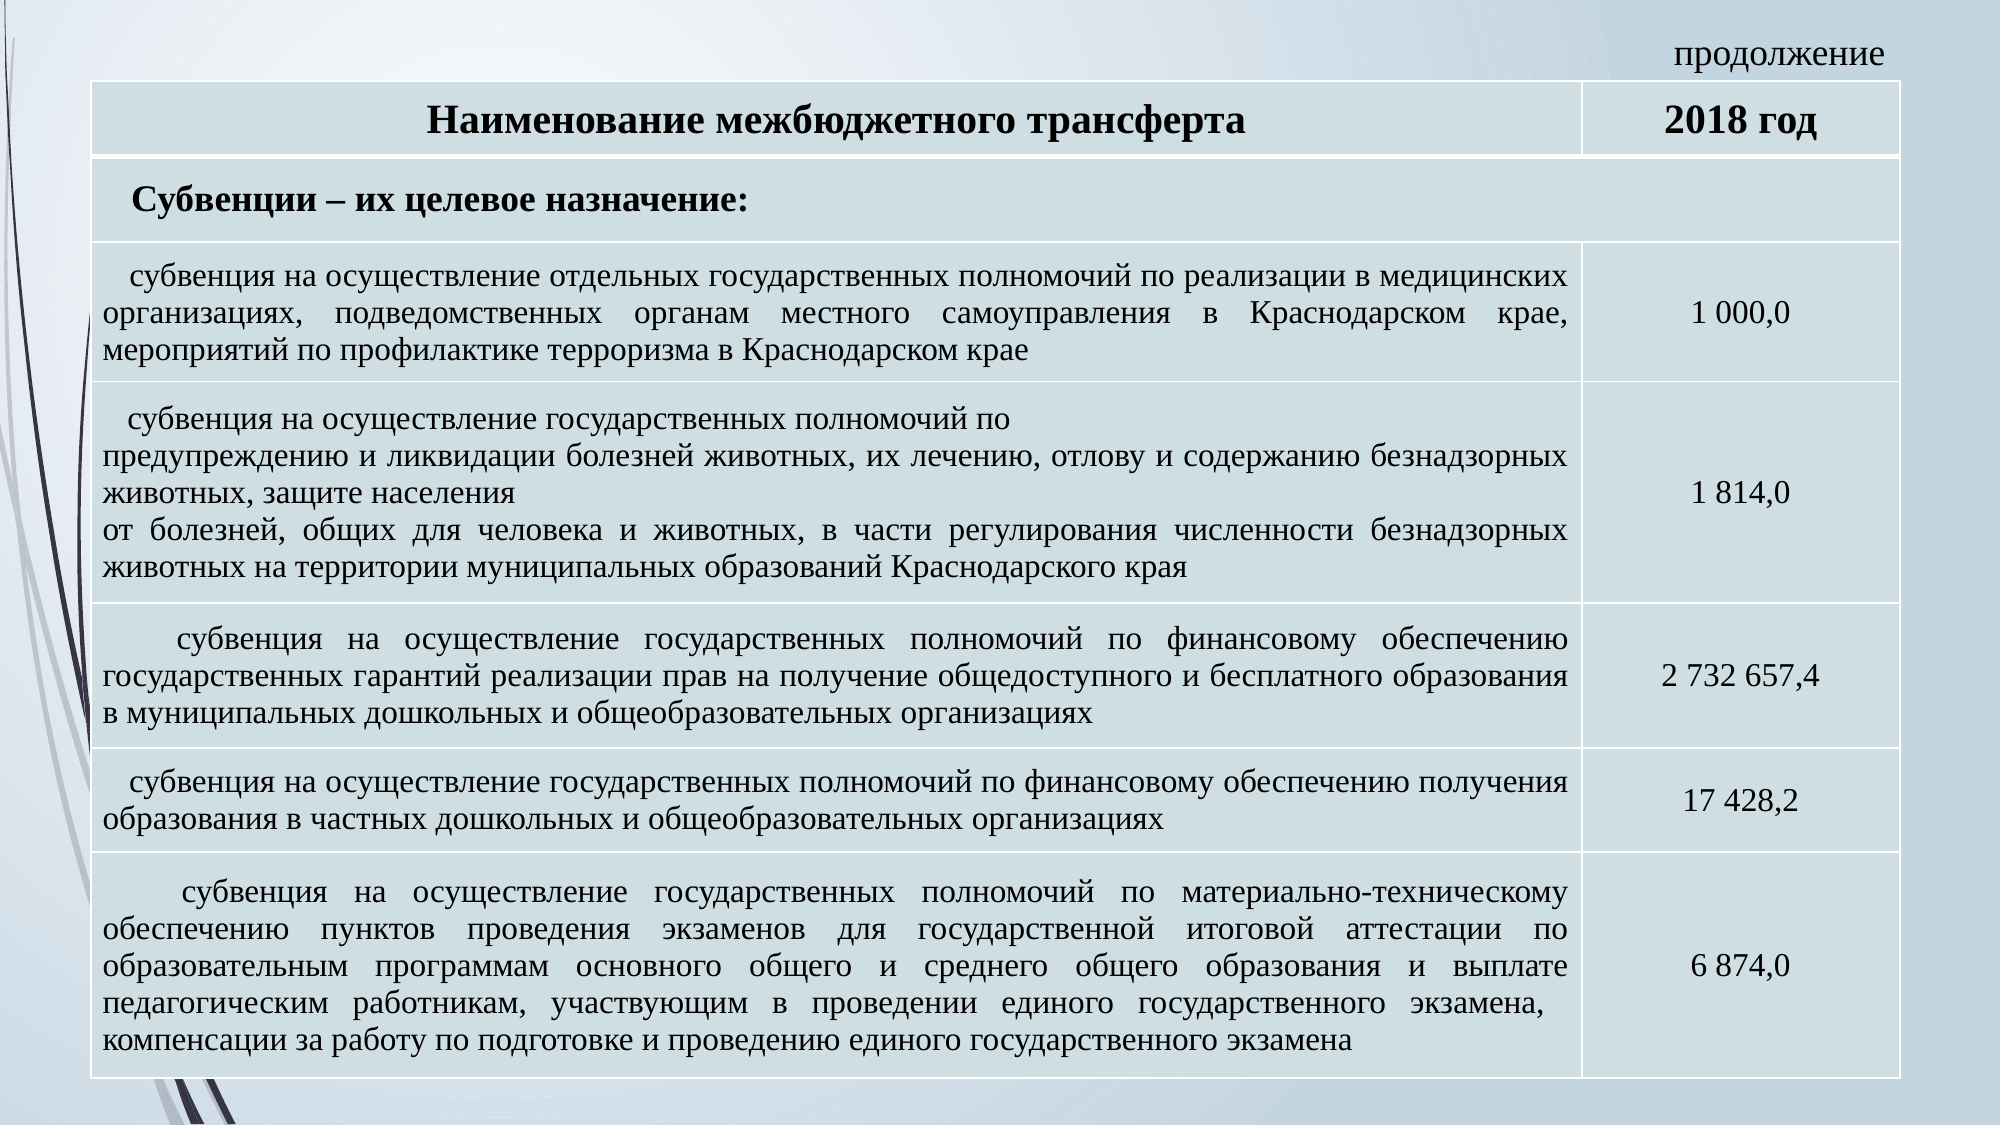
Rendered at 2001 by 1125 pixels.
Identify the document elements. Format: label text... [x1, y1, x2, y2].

table_cell субвенция на осуществление государственных полномочий по предупреждению и ликвидации болезней животных, их лечению, отлову и содержанию безнадзорных животных, защите населения от болезней, общих для человека и животных, в части регулирования численности безнадзорных животных на территории муниципальных образований Краснодарского края [92, 382, 1581, 602]
table_header Наименование межбюджетного трансферта [92, 82, 1581, 154]
table_cell 17 428,2 [1583, 749, 1899, 851]
table_cell 1 814,0 [1583, 382, 1899, 602]
table_cell субвенция на осуществление отдельных государственных полномочий по реализации в медицинских организациях, подведомственных органам местного самоуправления в Краснодарском крае, мероприятий по профилактике терроризма в Краснодарском крае [92, 243, 1581, 381]
table_cell субвенция на осуществление государственных полномочий по финансовому обеспечению получения образования в частных дошкольных и общеобразовательных организациях [92, 749, 1581, 851]
table_cell Субвенции – их целевое назначение: [92, 159, 1899, 241]
table_cell 6 874,0 [1583, 853, 1899, 1077]
table_cell 2 732 657,4 [1583, 604, 1899, 747]
text_box продолжение [1592, 20, 1900, 81]
table_header 2018 год [1583, 82, 1899, 154]
table_cell субвенция на осуществление государственных полномочий по материально-техническому обеспечению пунктов проведения экзаменов для государственной итоговой аттестации по образовательным программам основного общего и среднего общего образования и выплате педагогическим работникам, участвующим в проведении единого государственного экзамена, компенсации за работу по подготовке и проведению единого государственного экзамена [92, 853, 1581, 1077]
table_cell субвенция на осуществление государственных полномочий по финансовому обеспечению государственных гарантий реализации прав на получение общедоступного и бесплатного образования в муниципальных дошкольных и общеобразовательных организациях [92, 604, 1581, 747]
table_cell 1 000,0 [1583, 243, 1899, 381]
